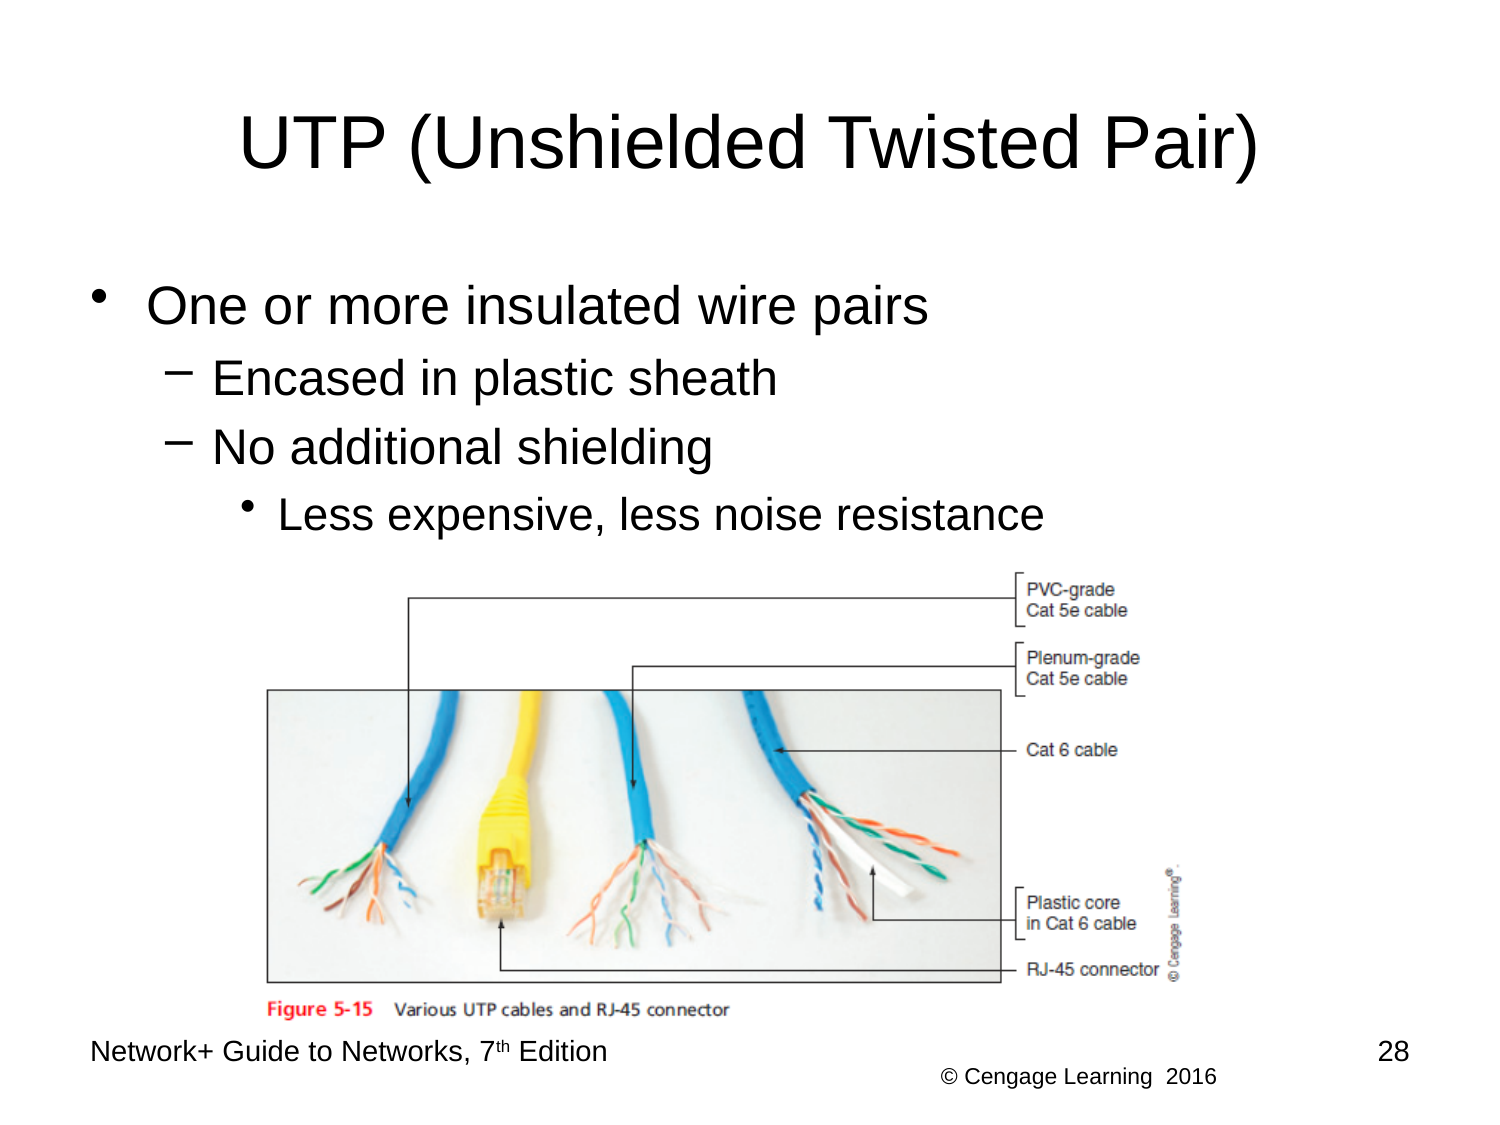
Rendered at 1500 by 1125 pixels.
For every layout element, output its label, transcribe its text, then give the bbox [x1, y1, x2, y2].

list One or more insulated wire pairs Encased in plastic sheath No additional shielding Less expensive, less noise resistance [75, 262, 1425, 1005]
slide_number 28 [1312, 1024, 1426, 1103]
picture [261, 562, 1189, 1023]
footer Network+ Guide to Networks, 7th Edition [74, 1024, 713, 1103]
title UTP (Unshielded Twisted Pair) [75, 45, 1425, 233]
